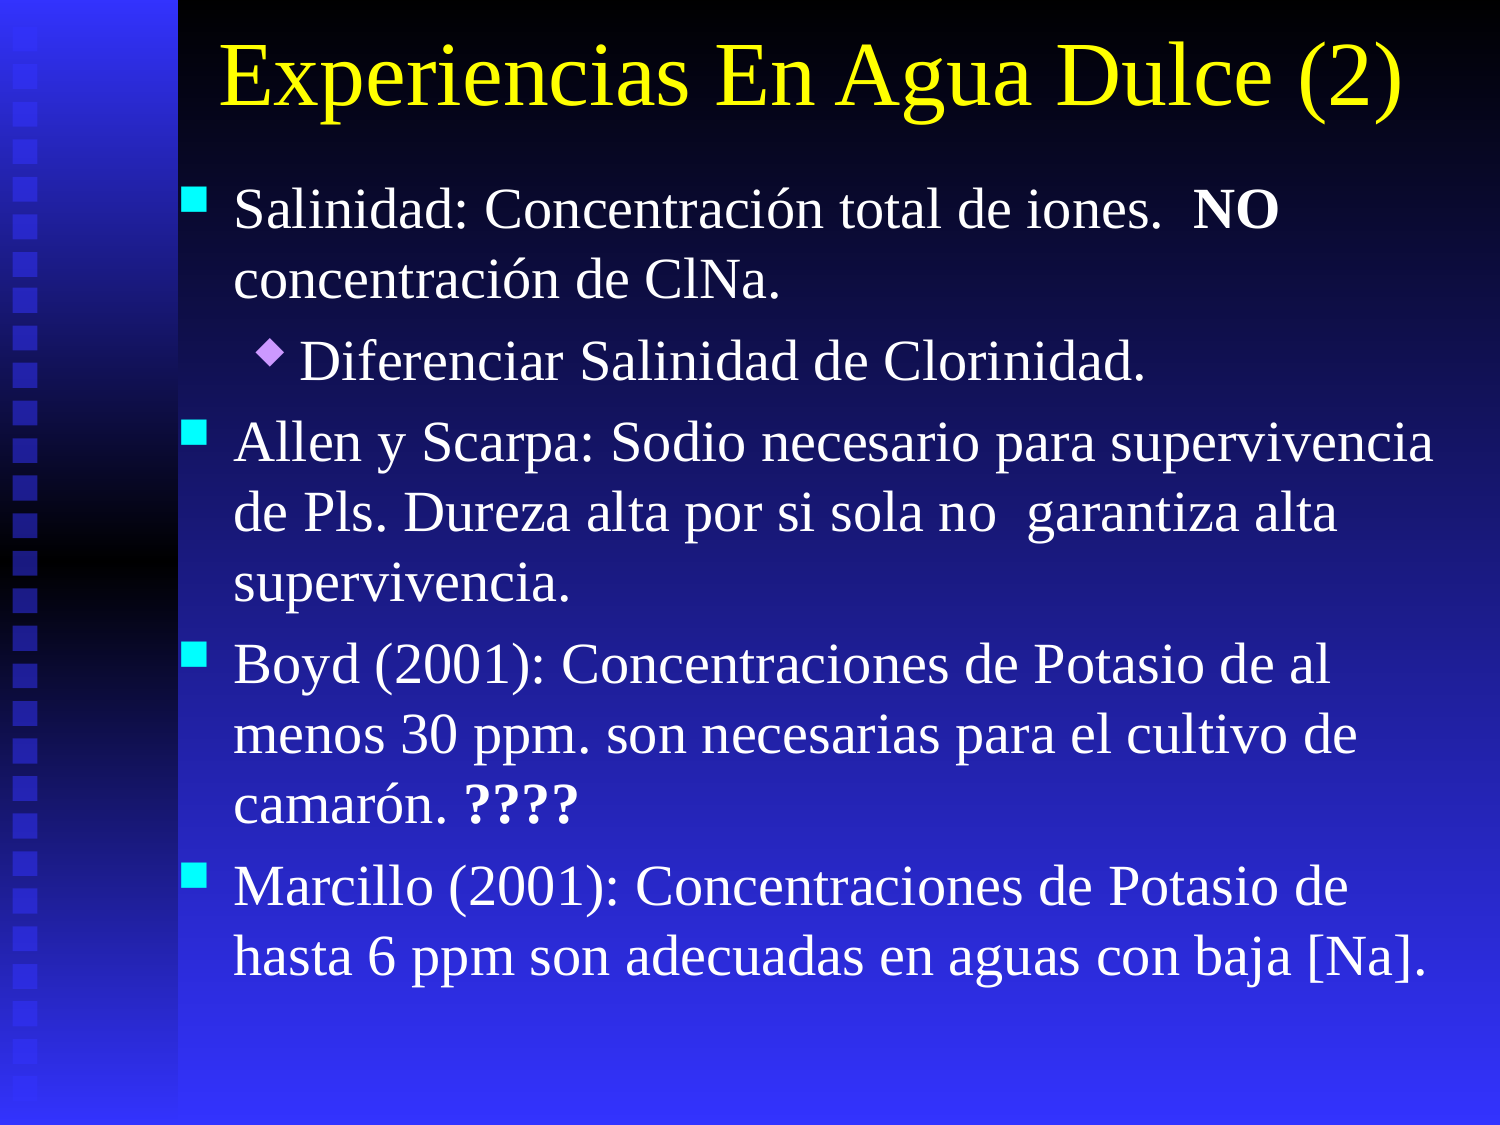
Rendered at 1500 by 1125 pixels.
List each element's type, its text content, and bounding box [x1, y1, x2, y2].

title Experiencias En Agua Dulce (2) [174, 0, 1451, 162]
list Salinidad: Concentración total de iones. NO concentración de ClNa. Diferenciar Salinidad de Clorinidad. Allen y Scarpa: Sodio necesario para supervivencia de Pls. Dureza alta por si sola no garantiza alta supervivencia. Boyd (2001): Concentraciones de Potasio de al menos 30 ppm. son necesarias para el cultivo de camarón. ???? Marcillo (2001): Concentraciones de Potasio de hasta 6 ppm son adecuadas en aguas con baja [Na]. [162, 162, 1468, 1038]
